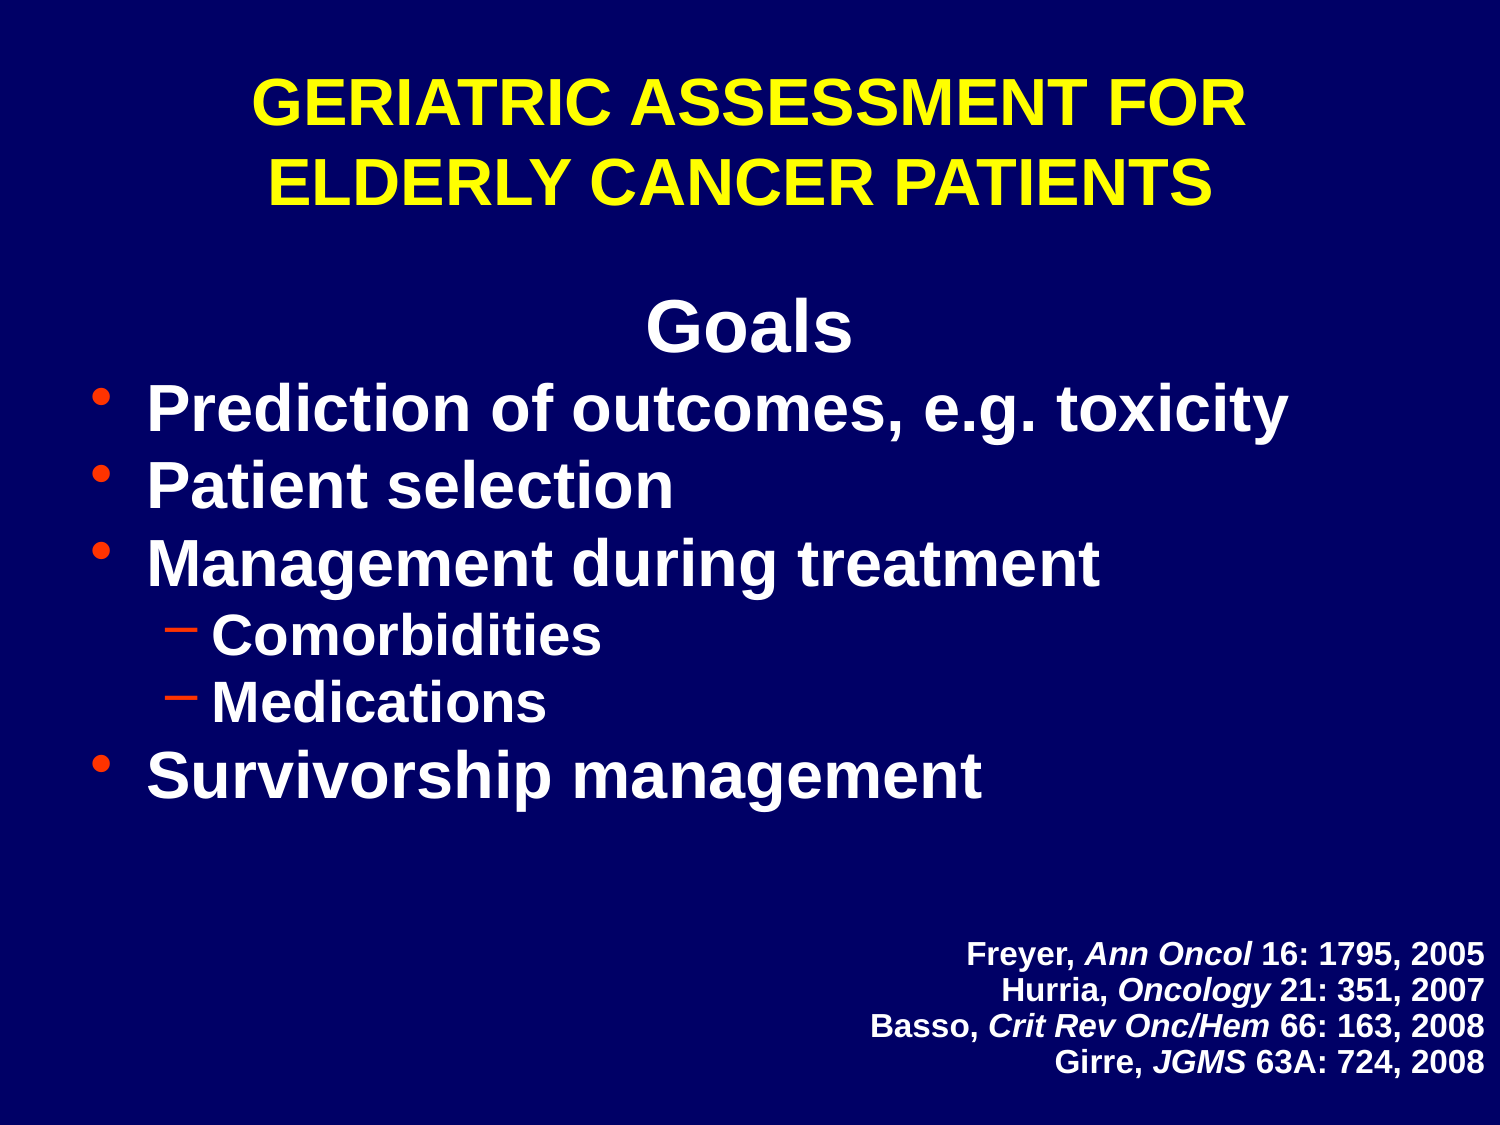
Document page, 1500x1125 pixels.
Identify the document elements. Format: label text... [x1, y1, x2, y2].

title GERIATRIC ASSESSMENT FOR ELDERLY CANCER PATIENTS [75, 45, 1425, 233]
text_box Freyer, Ann Oncol 16: 1795, 2005 Hurria, Oncology 21: 351, 2007 Basso, Crit Rev Onc/Hem 66: 163, 2008 Girre, JGMS 63A: 724, 2008 [674, 929, 1500, 1088]
list Goals Prediction of outcomes, e.g. toxicity Patient selection Management during treatment Comorbidities Medications Survivorship management [75, 287, 1425, 925]
